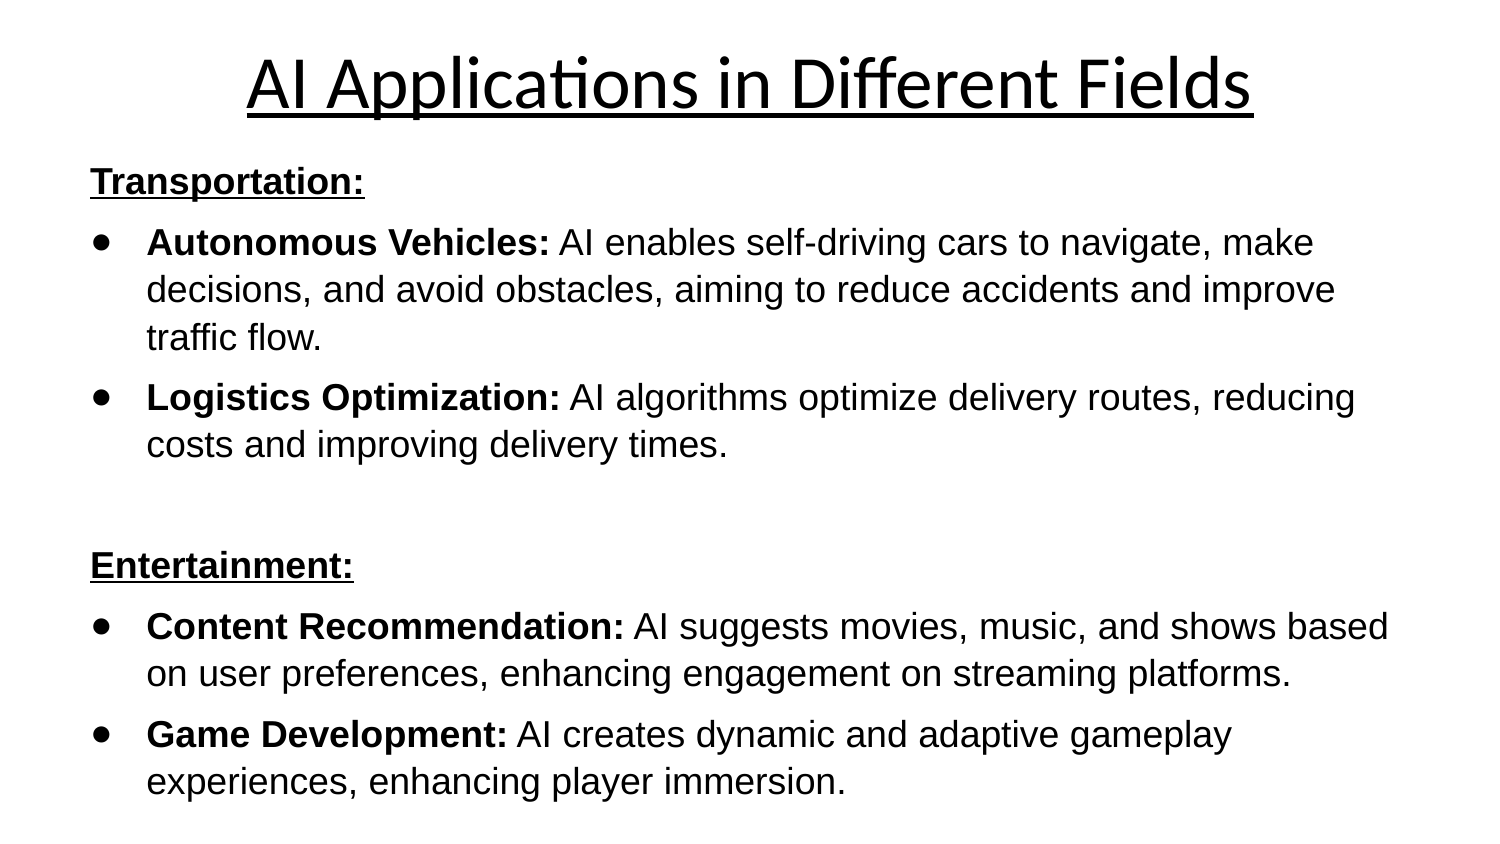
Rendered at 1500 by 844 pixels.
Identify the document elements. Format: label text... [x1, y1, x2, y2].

title AI Applications in Different Fields [75, 25, 1425, 131]
list Transportation: Autonomous Vehicles: AI enables self-driving cars to navigate, make decisions, and avoid obstacles, aiming to reduce accidents and improve traffic flow. Logistics Optimization: AI algorithms optimize delivery routes, reducing costs and improving delivery times. Entertainment: Content Recommendation: AI suggests movies, music, and shows based on user preferences, enhancing engagement on streaming platforms. Game Development: AI creates dynamic and adaptive gameplay experiences, enhancing player immersion. [75, 147, 1425, 844]
